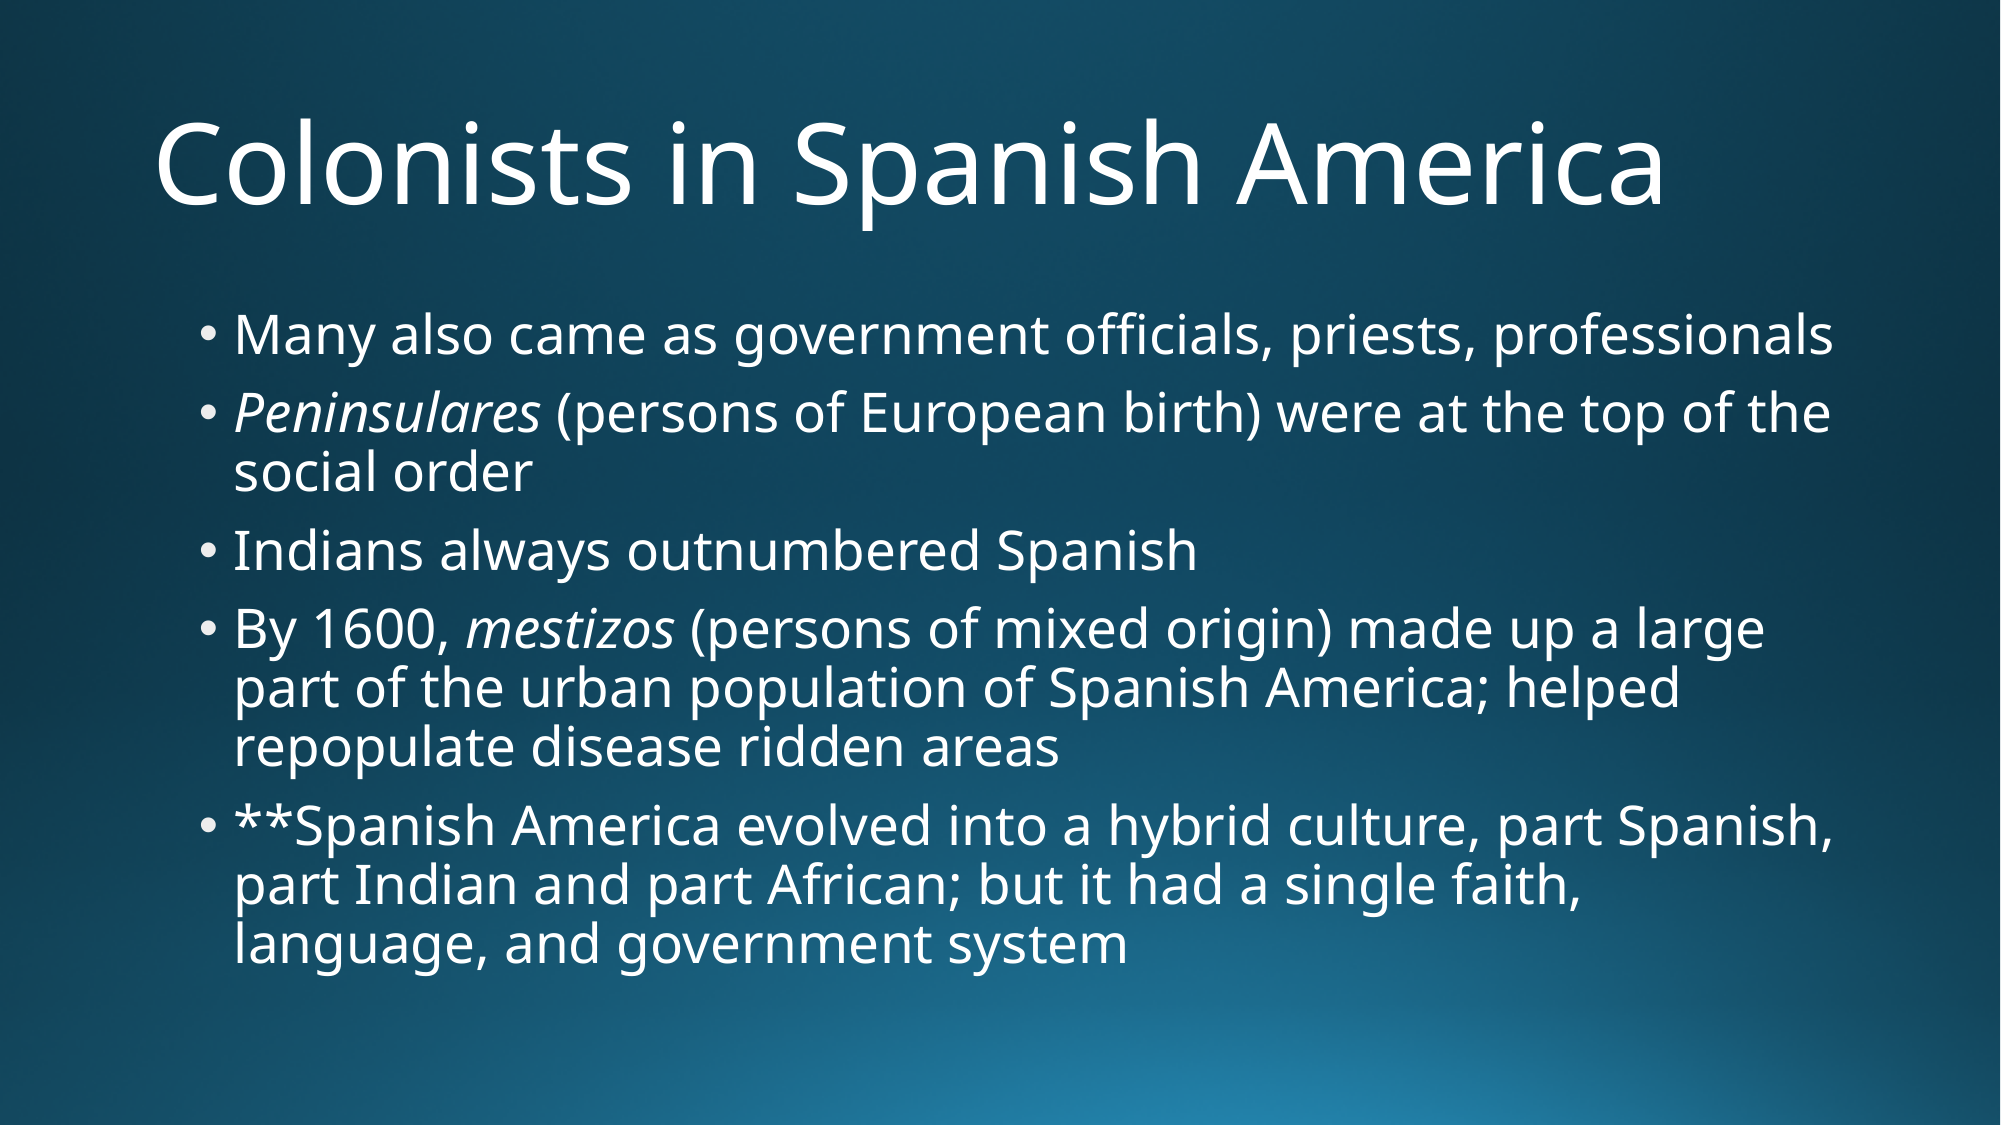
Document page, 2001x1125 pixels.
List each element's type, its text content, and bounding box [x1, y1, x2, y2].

picture [0, 0, 2001, 1125]
list Many also came as government officials, priests, professionals Peninsulares (persons of European birth) were at the top of the social order Indians always outnumbered Spanish By 1600, mestizos (persons of mixed origin) made up a large part of the urban population of Spanish America; helped repopulate disease ridden areas **Spanish America evolved into a hybrid culture, part Spanish, part Indian and part African; but it had a single faith, language, and government system [183, 299, 1863, 1014]
title Colonists in Spanish America [137, 59, 1863, 278]
